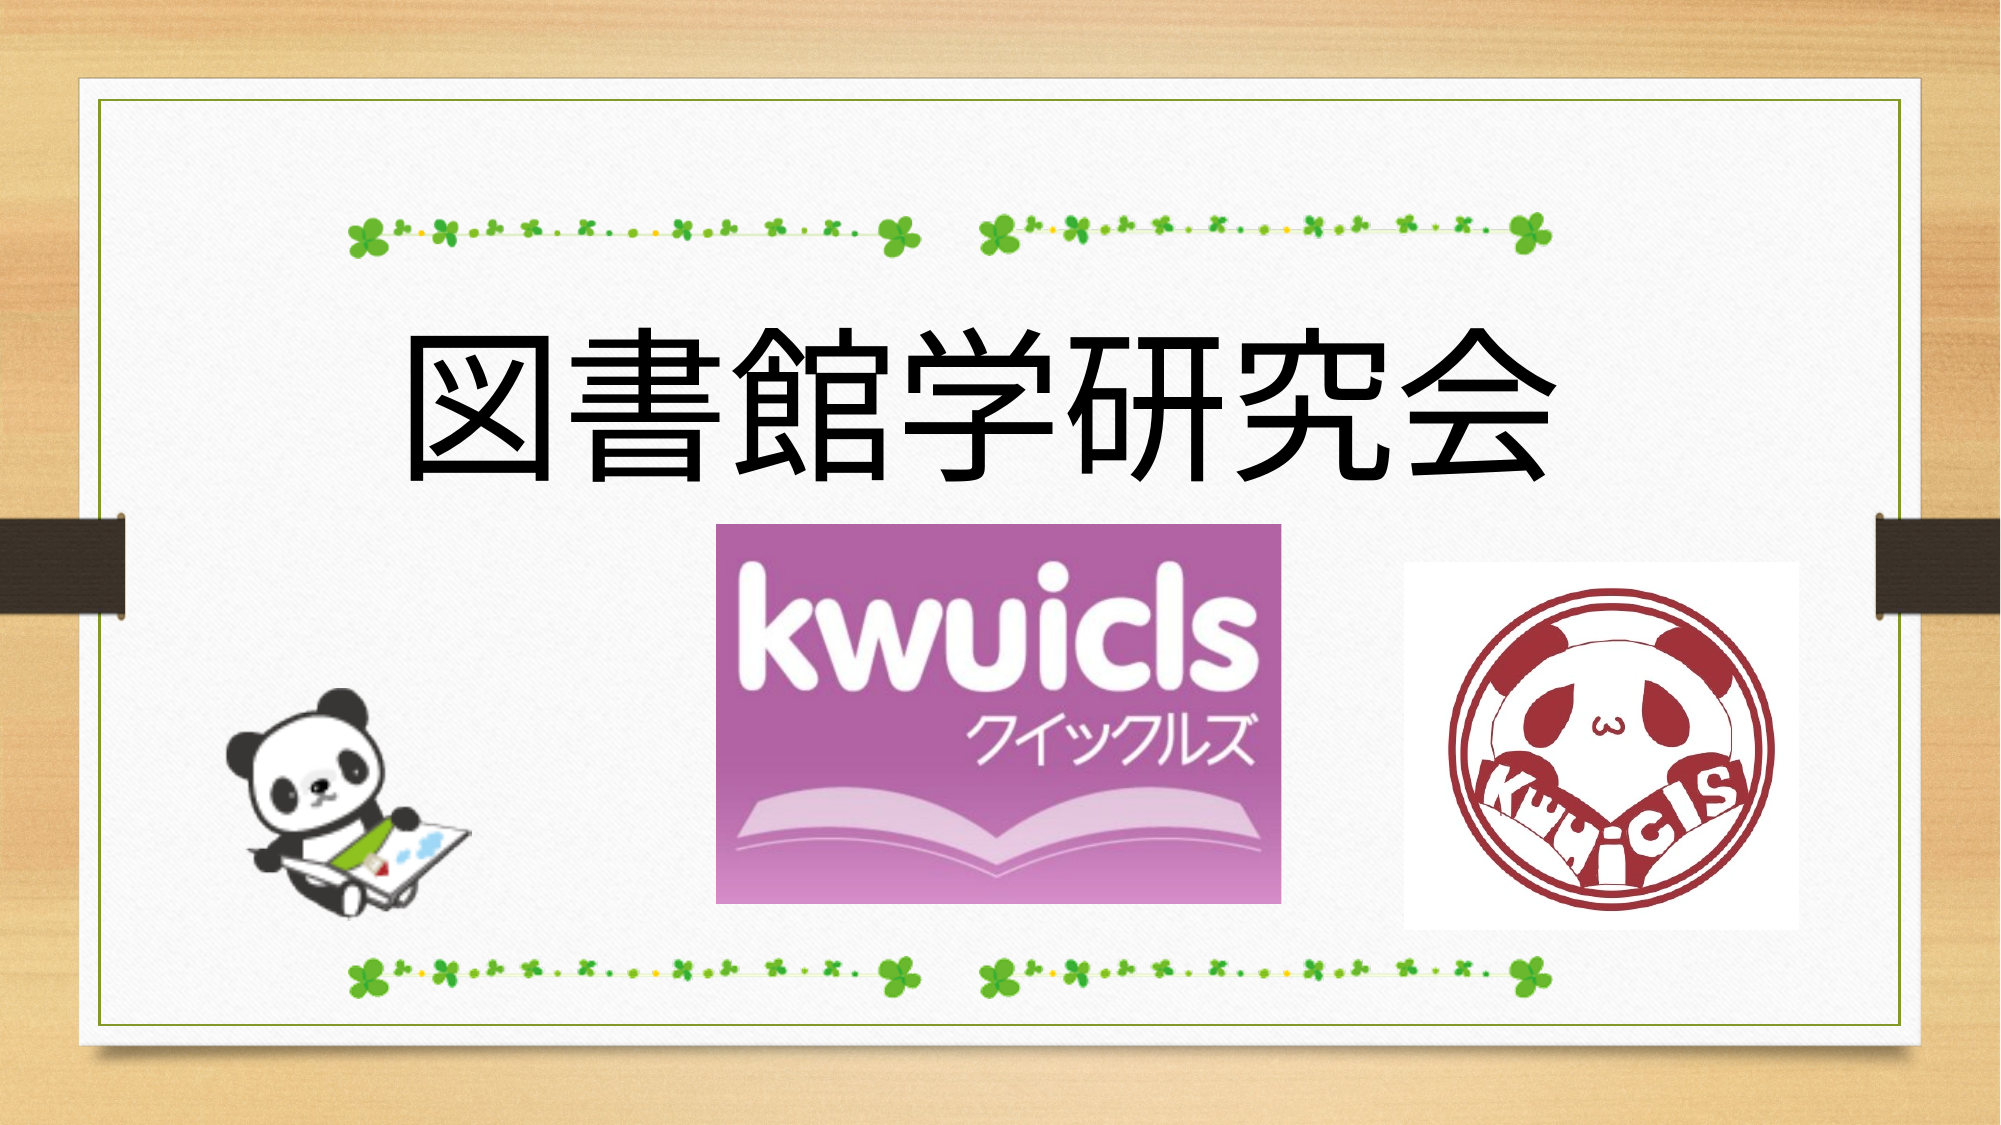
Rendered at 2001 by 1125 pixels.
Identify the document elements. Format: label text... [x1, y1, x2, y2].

text_box 図書館学研究会 [357, 294, 1602, 710]
picture [0, 0, 2001, 1125]
